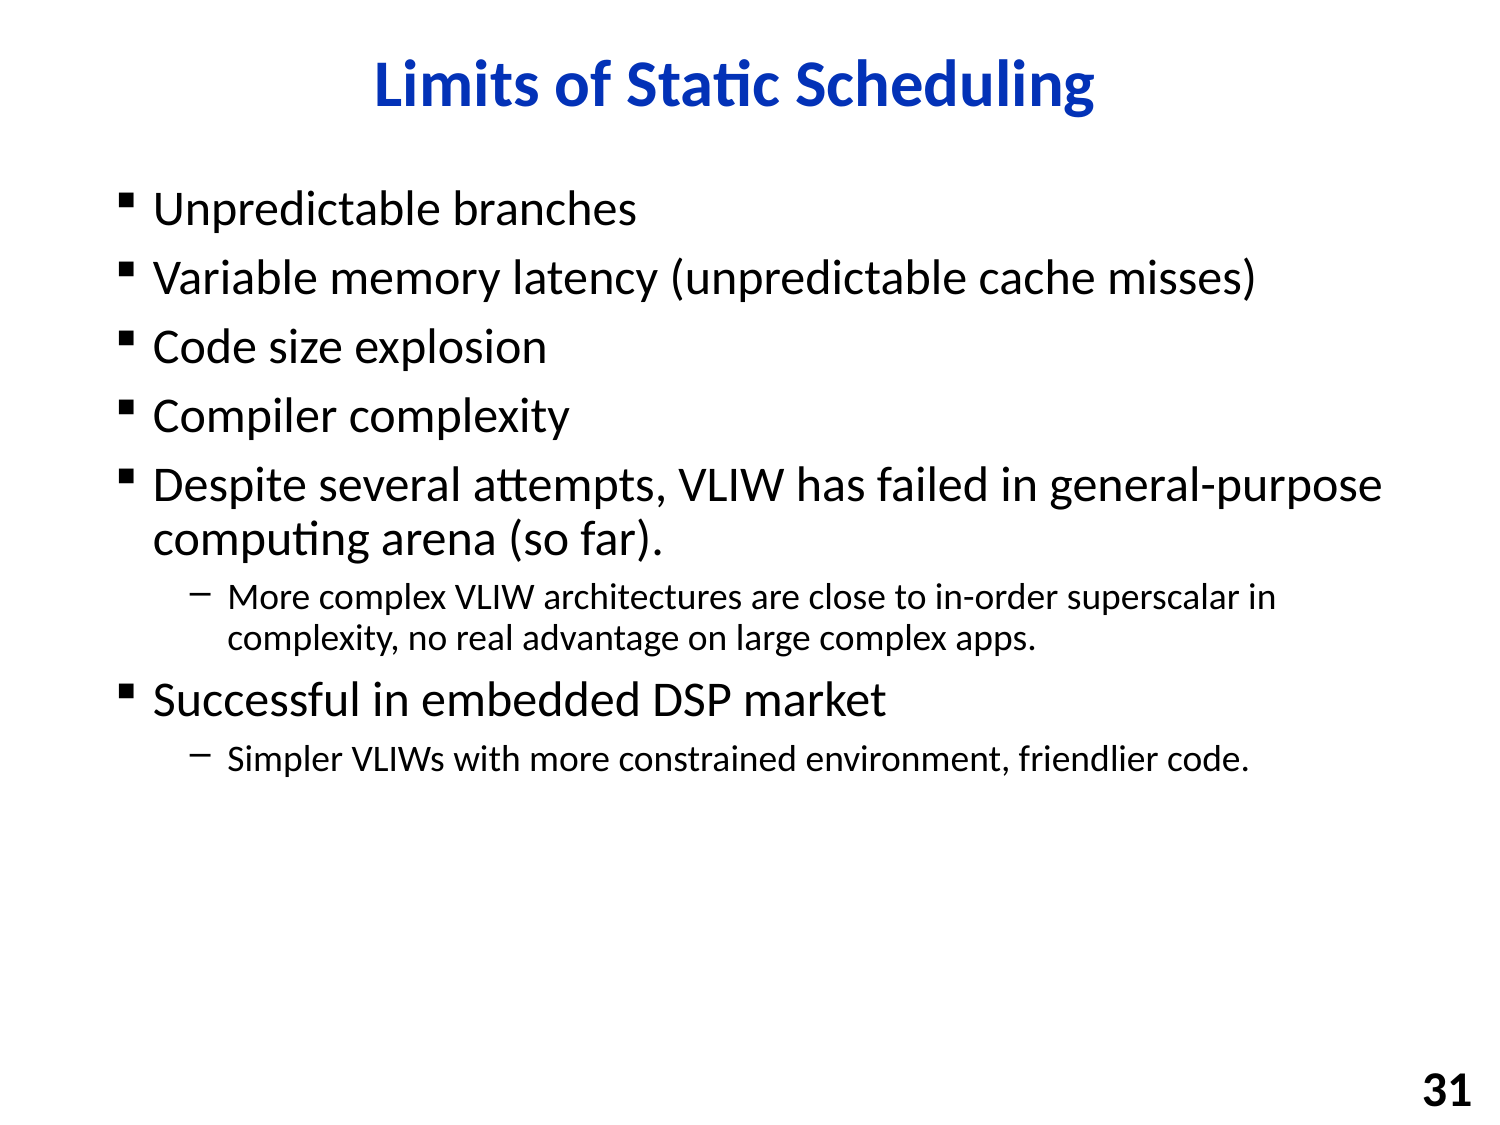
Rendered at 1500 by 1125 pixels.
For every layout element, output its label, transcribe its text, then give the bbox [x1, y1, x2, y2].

list Unpredictable branches Variable memory latency (unpredictable cache misses) Code size explosion Compiler complexity Despite several attempts, VLIW has failed in general-purpose computing arena (so far). More complex VLIW architectures are close to in-order superscalar in complexity, no real advantage on large complex apps. Successful in embedded DSP market Simpler VLIWs with more constrained environment, friendlier code. [99, 174, 1411, 1005]
slide_number 31 [1174, 1062, 1488, 1111]
title Limits of Static Scheduling [137, 24, 1335, 147]
